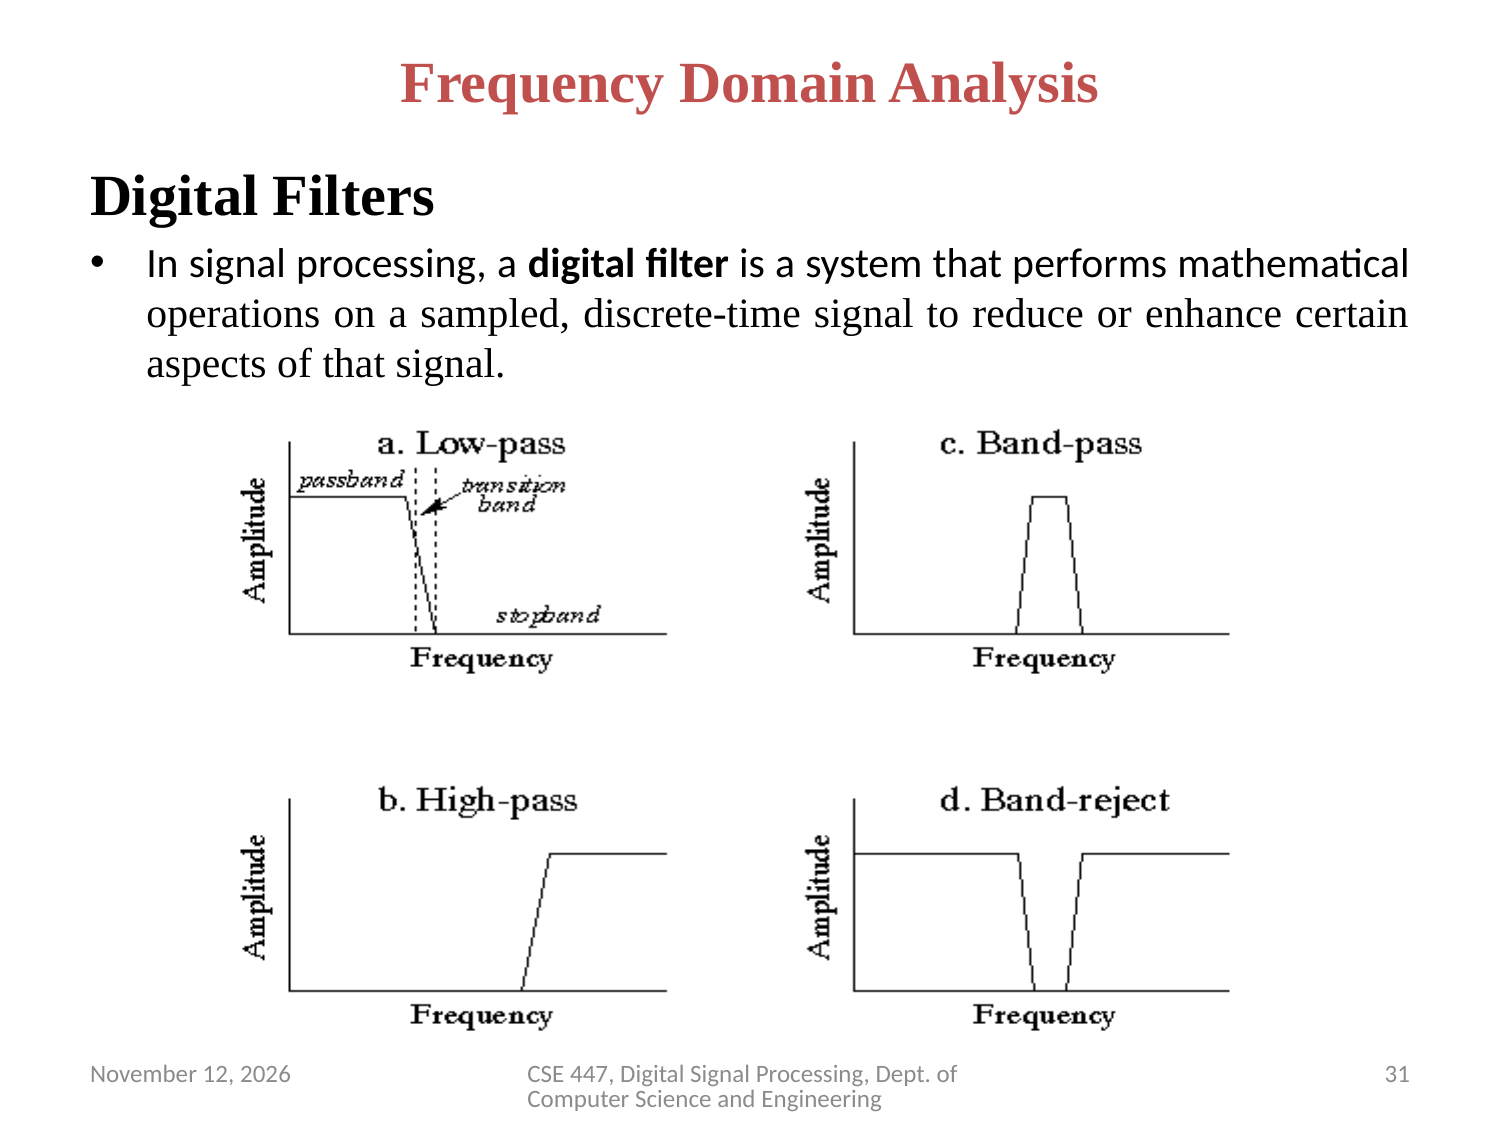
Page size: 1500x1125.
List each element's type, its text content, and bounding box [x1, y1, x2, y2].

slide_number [75, 1042, 425, 1103]
footer CSE 447, Digital Signal Processing, Dept. of Computer Science and Engineering [512, 1046, 988, 1103]
list Digital Filters In signal processing, a digital filter is a system that performs mathematical operations on a sampled, discrete-time signal to reduce or enhance certain aspects of that signal. [75, 149, 1425, 1005]
slide_number 31 [1074, 1042, 1425, 1103]
picture [237, 412, 1238, 1038]
title Frequency Domain Analysis [75, 45, 1425, 113]
